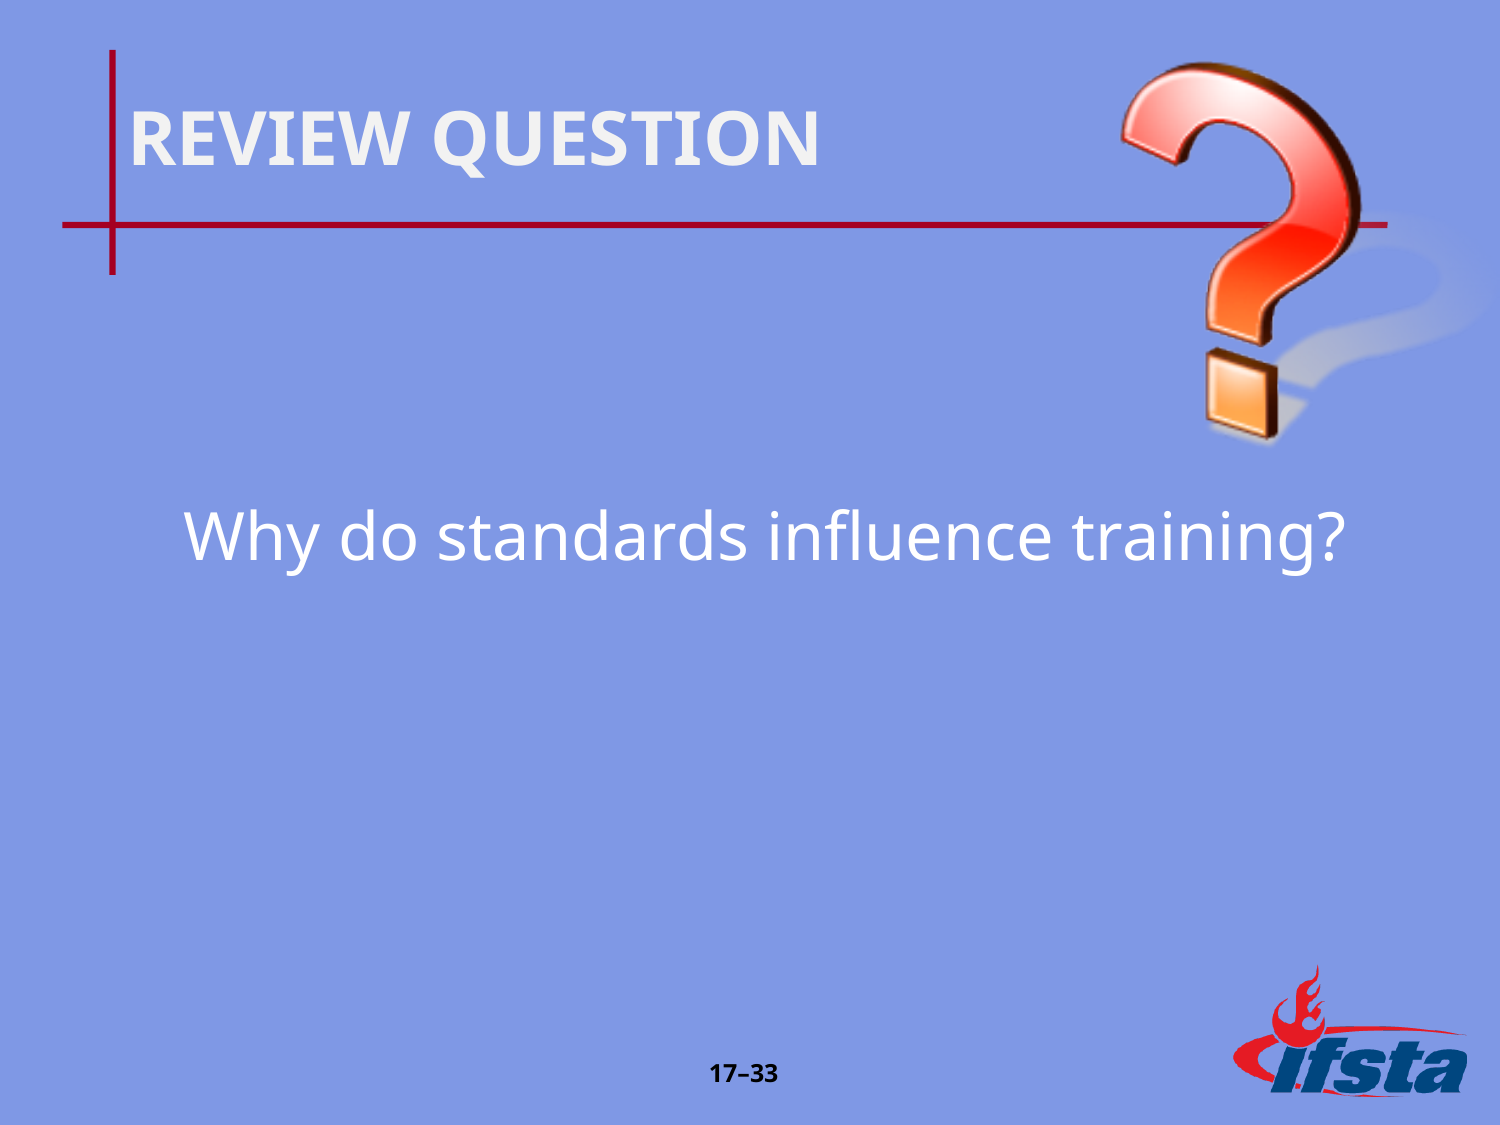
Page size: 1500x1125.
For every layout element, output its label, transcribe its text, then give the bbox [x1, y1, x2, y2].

picture [1062, 37, 1500, 476]
picture [1233, 964, 1467, 1097]
title REVIEW QUESTION [112, 50, 1057, 238]
list Why do standards influence training? [112, 299, 1388, 1013]
slide_number 17–33 [587, 1049, 901, 1125]
